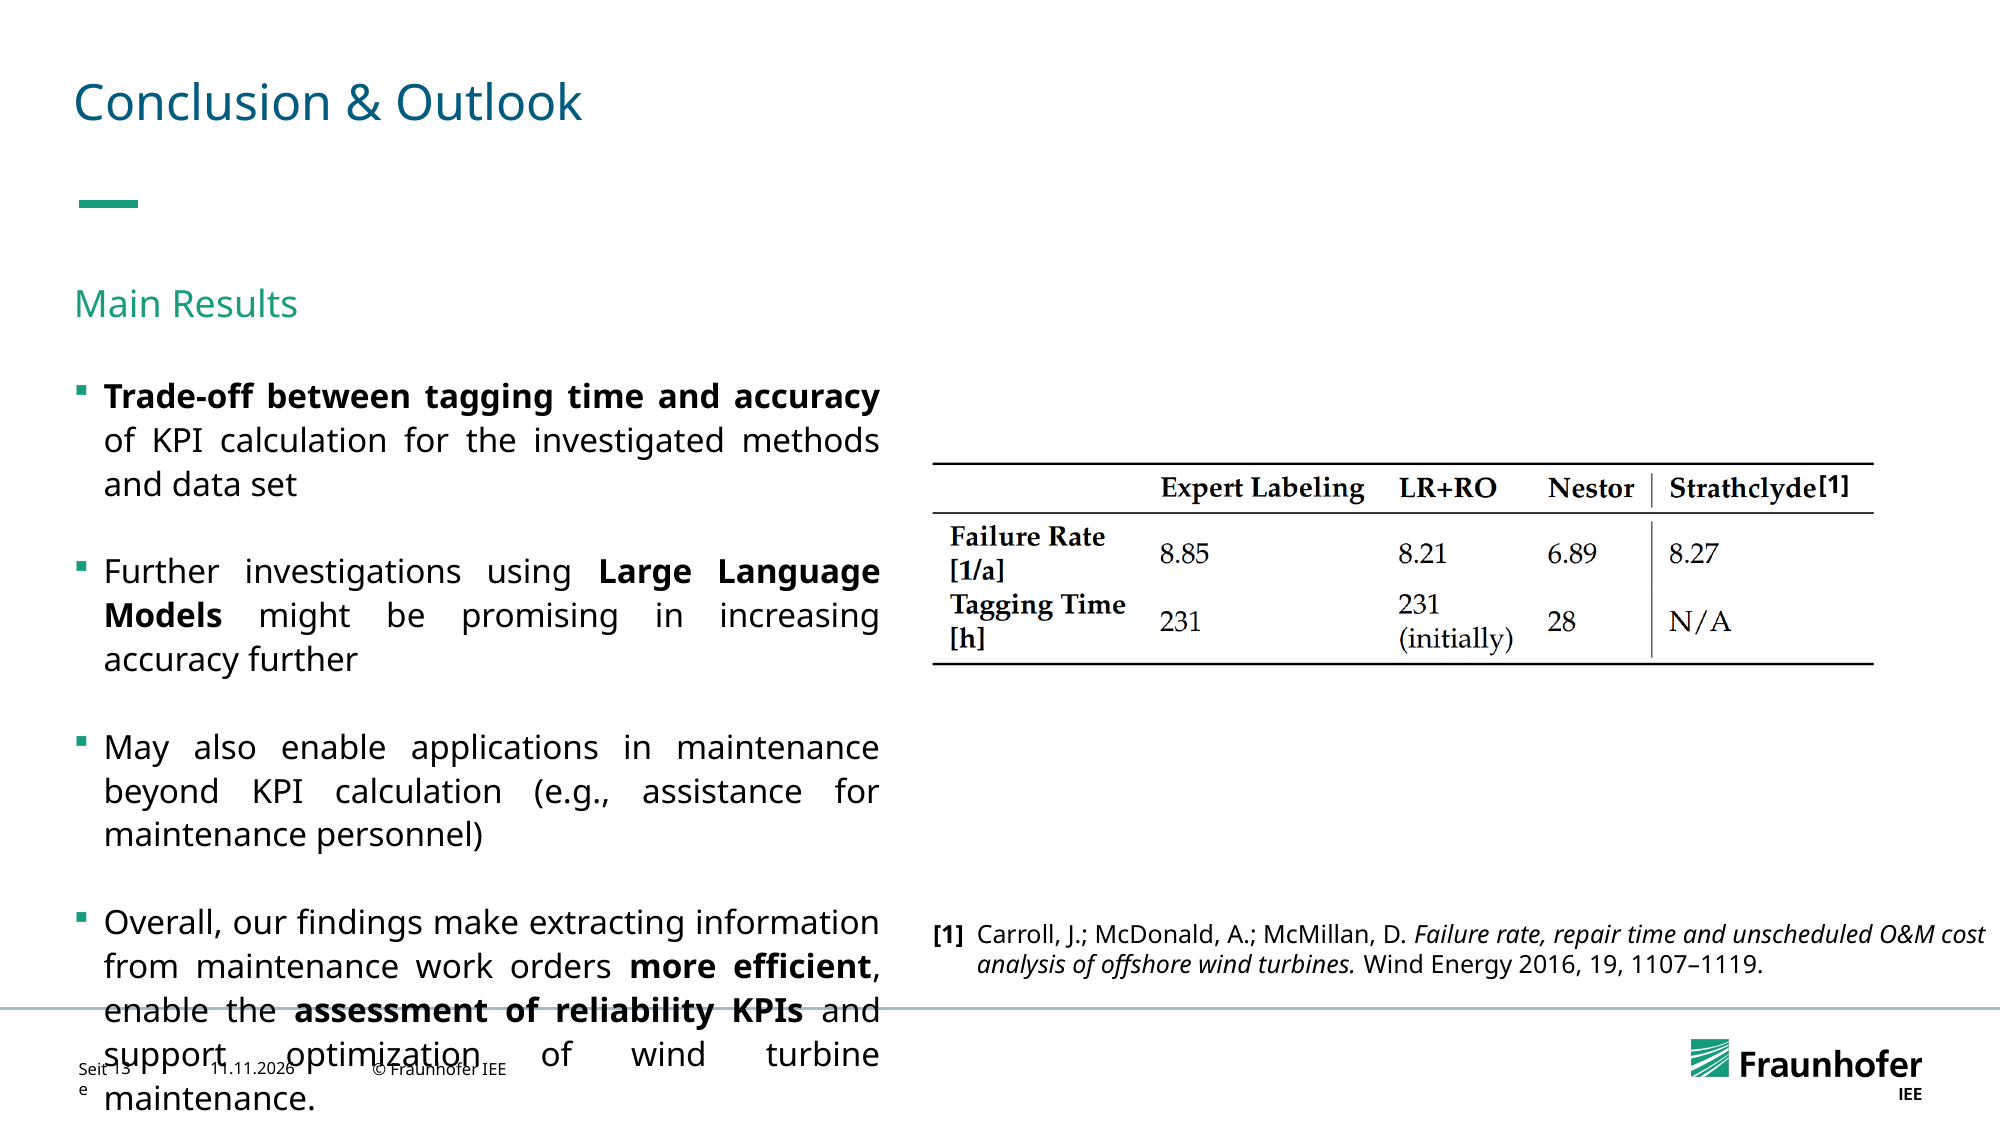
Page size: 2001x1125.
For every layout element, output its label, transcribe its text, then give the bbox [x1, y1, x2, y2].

text_box Main Results Trade-off between tagging time and accuracy of KPI calculation for the investigated methods and data set Further investigations using Large Language Models might be promising in increasing accuracy further May also enable applications in maintenance beyond KPI calculation (e.g., assistance for maintenance personnel) Overall, our findings make extracting information from maintenance work orders more efficient, enable the assessment of reliability KPIs and support optimization of wind turbine maintenance. [73, 275, 882, 1117]
title Conclusion & Outlook [73, 64, 1917, 128]
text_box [918, 451, 1883, 674]
text_box [1] Carroll, J.; McDonald, A.; McMillan, D. Failure rate, repair time and unscheduled O&M cost analysis of offshore wind turbines. Wind Energy 2016, 19, 1107–1119. [918, 911, 2000, 986]
picture [1691, 1039, 1922, 1100]
